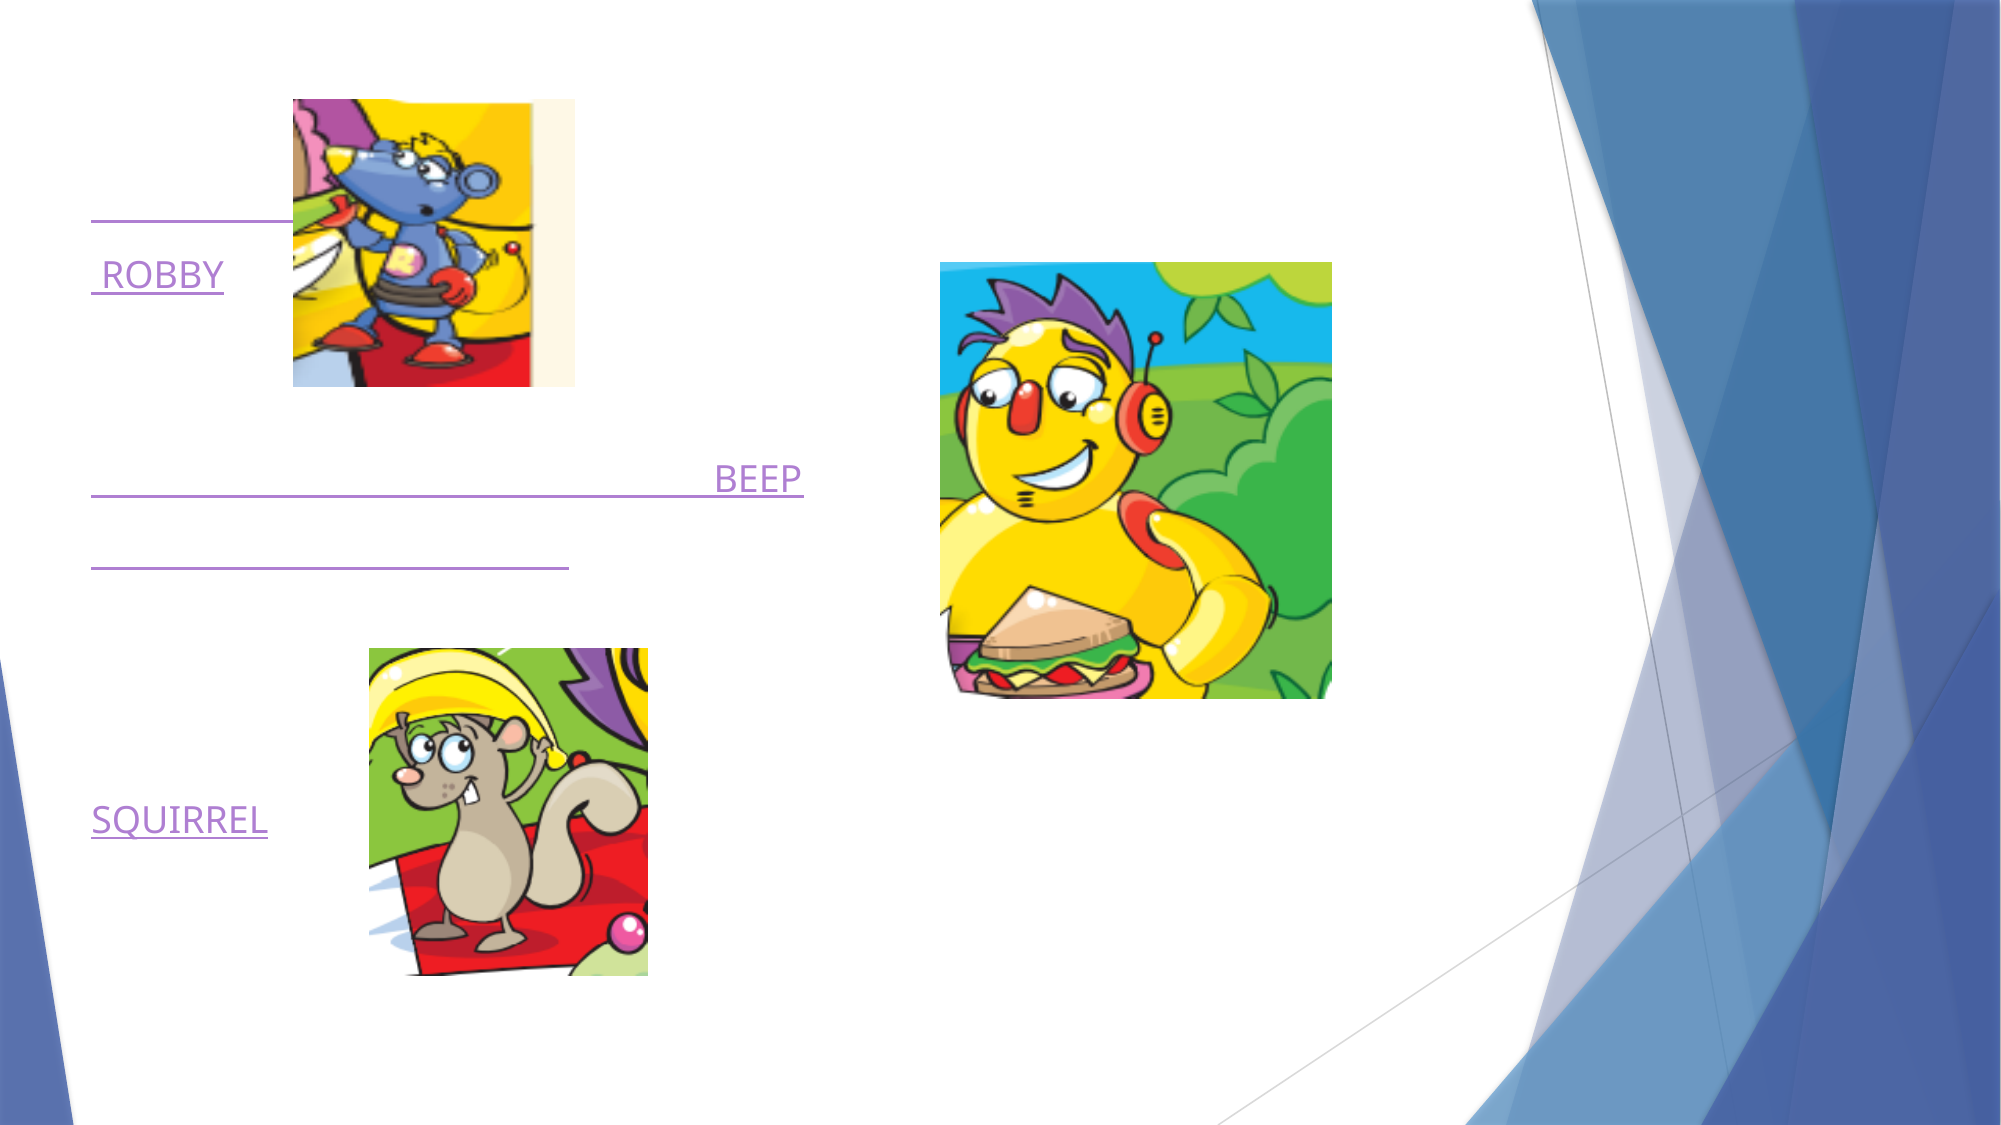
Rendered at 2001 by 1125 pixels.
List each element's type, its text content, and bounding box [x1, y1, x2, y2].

list ROBBY BEEP SQUIRREL [76, 171, 1487, 986]
picture [368, 648, 648, 976]
picture [293, 99, 575, 387]
picture [939, 262, 1332, 699]
